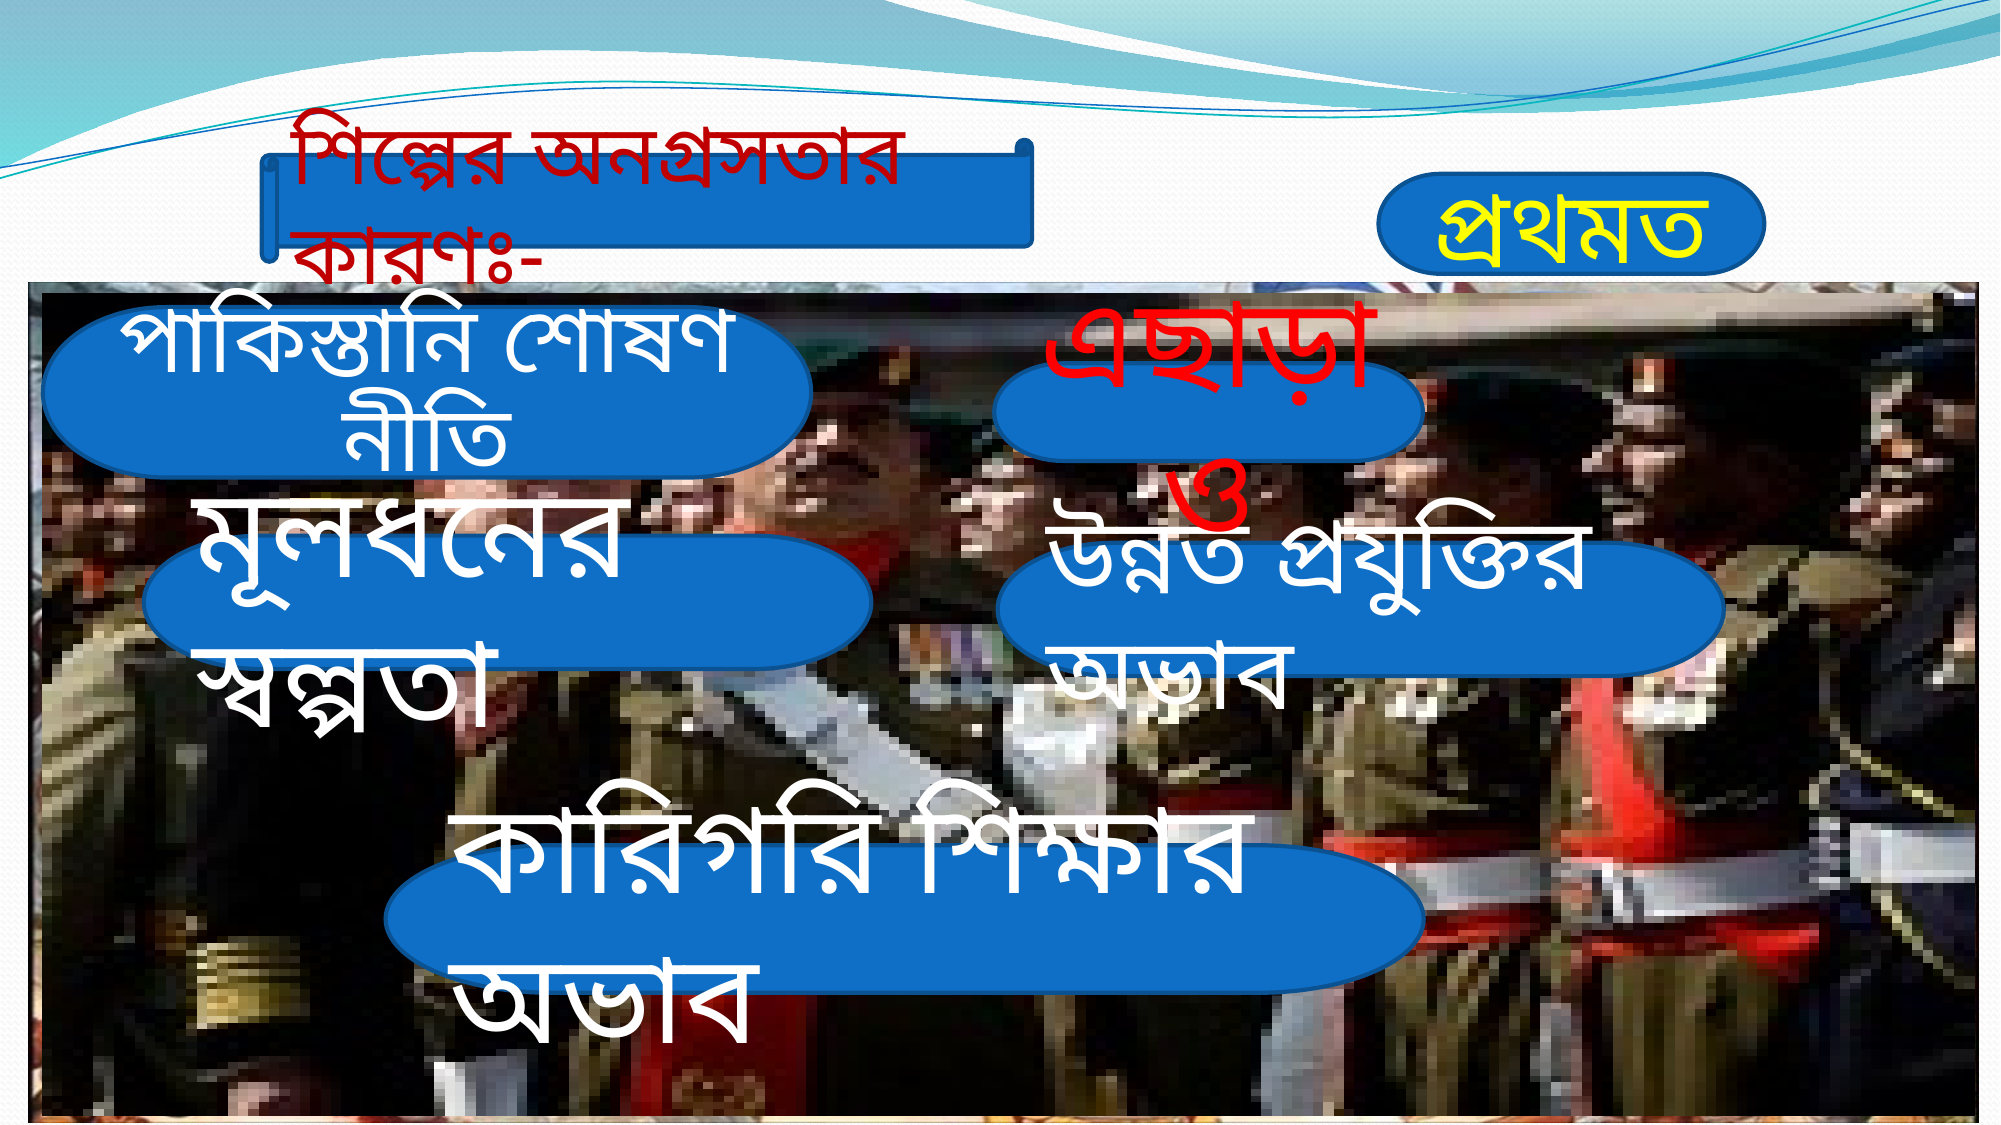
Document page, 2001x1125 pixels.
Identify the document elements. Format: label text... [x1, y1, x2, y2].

text_box শিল্পের অনগ্রসতার কারণঃ- [259, 137, 1035, 264]
picture [28, 282, 1980, 1124]
list [94, 244, 1820, 281]
text_box প্রথমত [1376, 171, 1767, 276]
